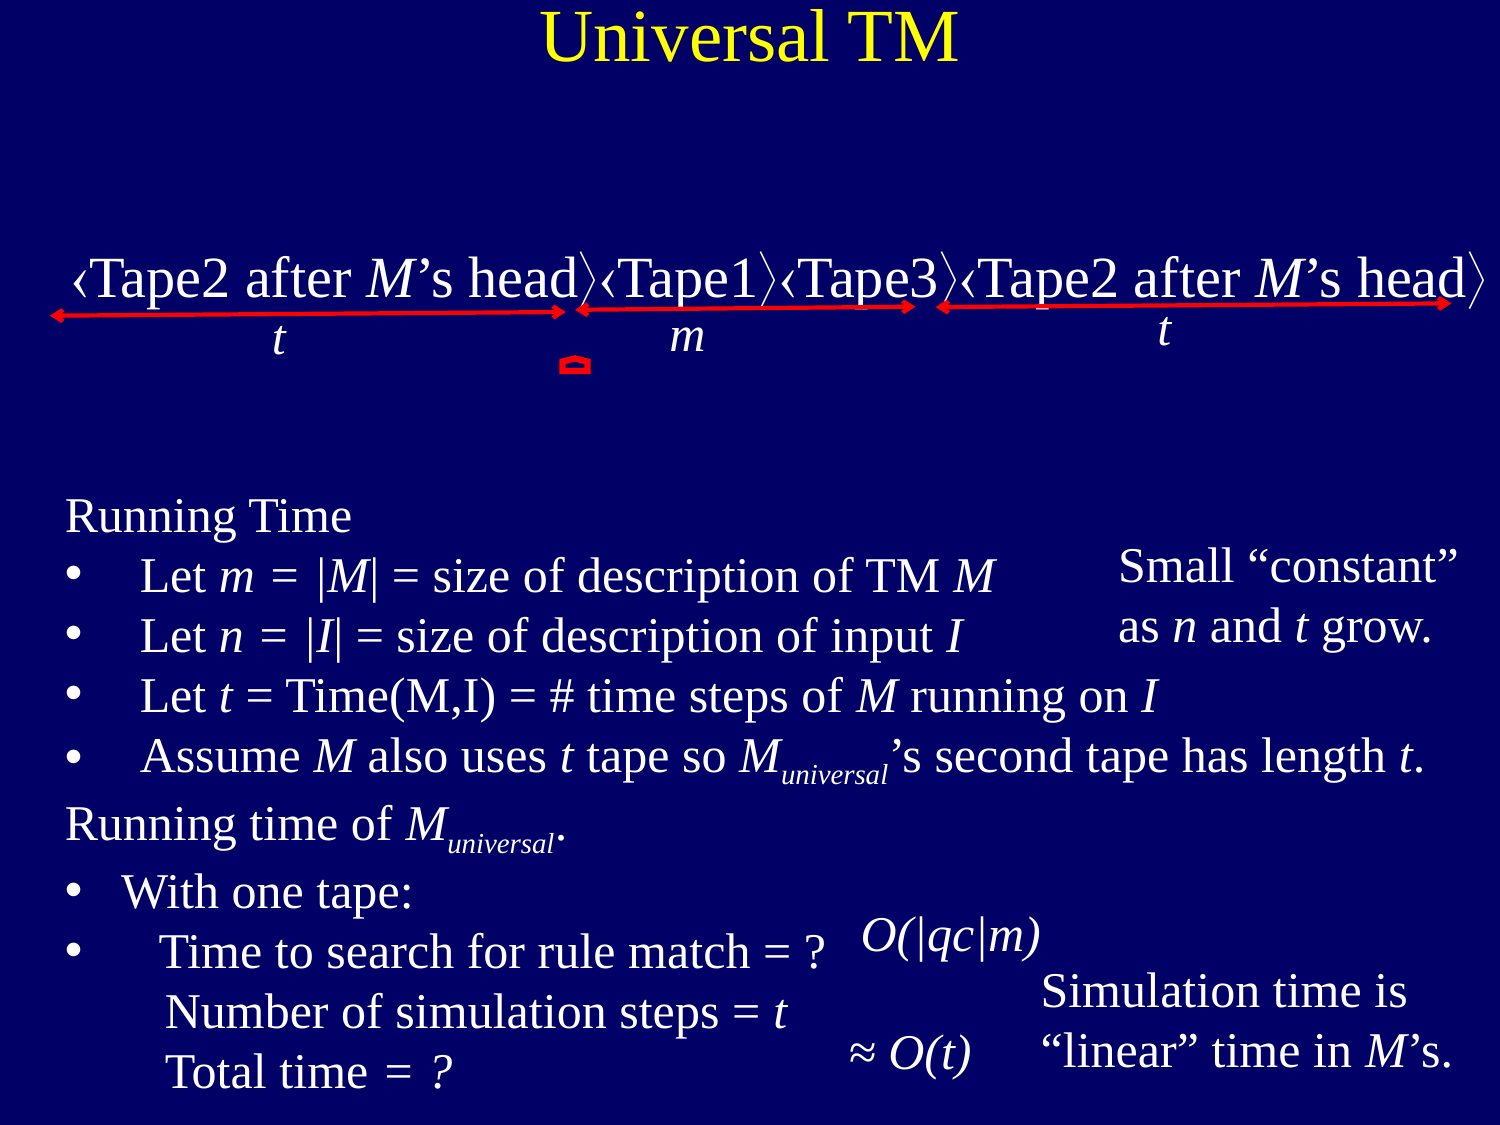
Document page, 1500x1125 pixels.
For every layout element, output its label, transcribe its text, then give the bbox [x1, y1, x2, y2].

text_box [23, 231, 1500, 388]
text_box Simulation time is “linear” time in M’s. [1025, 949, 1500, 1085]
text_box Small “constant” as n and t grow. [1103, 524, 1475, 660]
text_box O(|qc|m) [845, 894, 1056, 970]
text_box Running Time Let m = |M| = size of description of TM M Let n = |I| = size of description of input I Let t = Time(M,I) = # time steps of M running on I Assume M also uses t tape so Muniversal’s second tape has length t. Running time of Muniversal. With one tape: Time to search for rule match = ? Number of simulation steps = t Total time = ? [19, 474, 1500, 1125]
text_box Universal TM [112, 0, 1388, 125]
text_box ≈ O(t) [833, 1011, 987, 1087]
